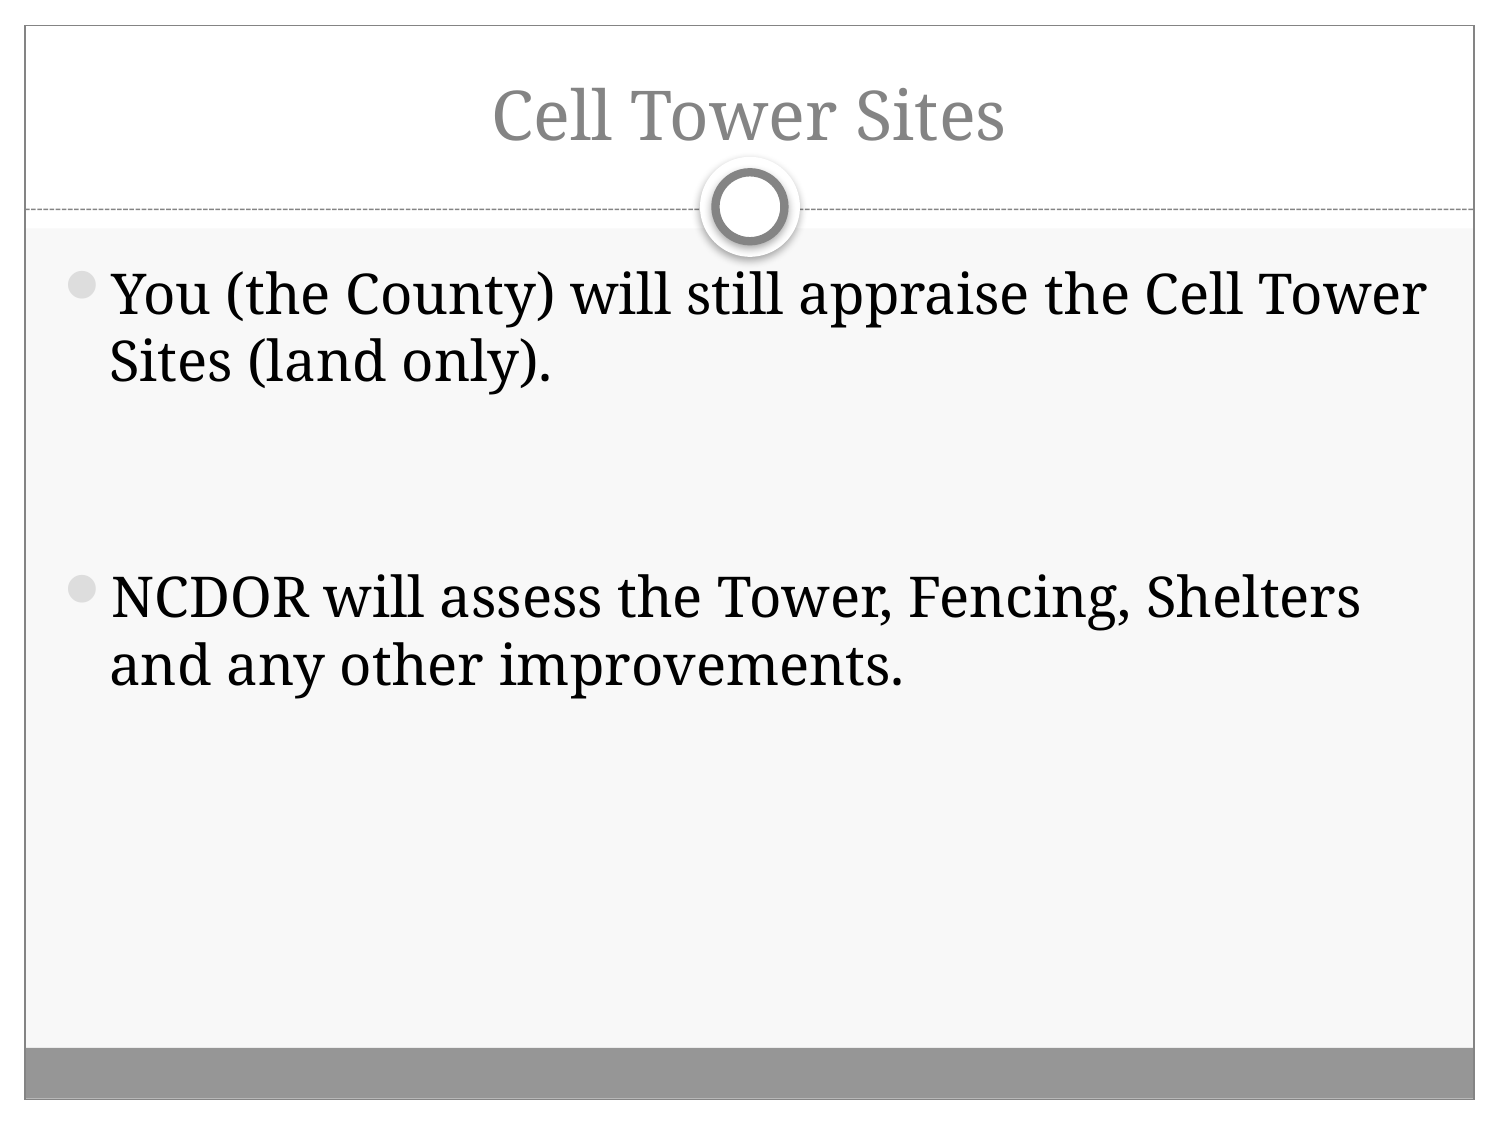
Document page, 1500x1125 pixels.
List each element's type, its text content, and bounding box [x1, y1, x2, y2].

list You (the County) will still appraise the Cell Tower Sites (land only). NCDOR will assess the Tower, Fencing, Shelters and any other improvements. [49, 250, 1445, 1001]
title Cell Tower Sites [49, 37, 1450, 162]
